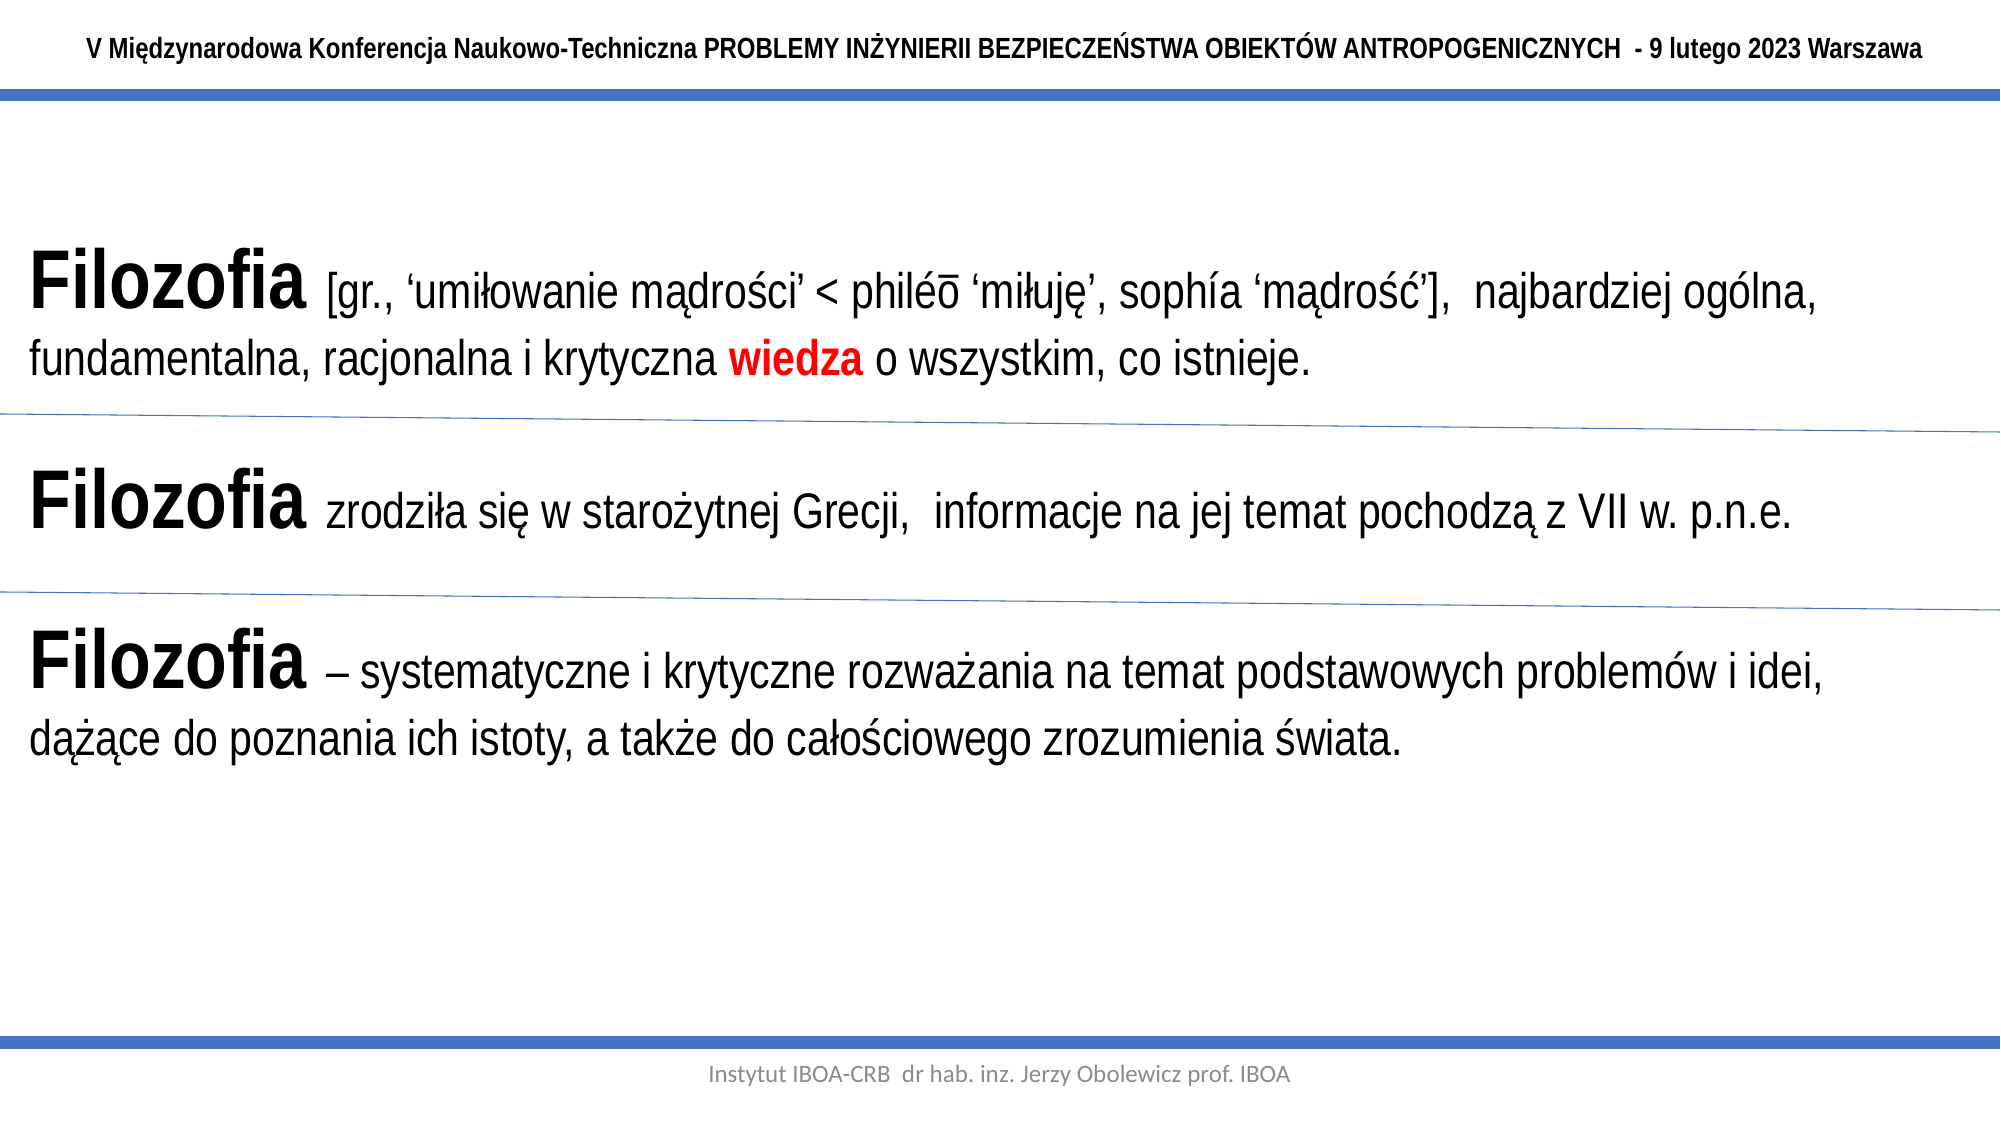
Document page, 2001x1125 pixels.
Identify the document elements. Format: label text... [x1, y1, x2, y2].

text_box Filozofia [gr., ‘umiłowanie mądrości’ < philéō ‘miłuję’, sophía ‘mądrość’], najbardziej ogólna, fundamentalna, racjonalna i krytyczna wiedza o wszystkim, co istnieje. Filozofia zrodziła się w starożytnej Grecji, informacje na jej temat pochodzą z VII w. p.n.e. Filozofia – systematyczne i krytyczne rozważania na temat podstawowych problemów i idei, dążące do poznania ich istoty, a także do całościowego zrozumienia świata. [15, 611, 1982, 893]
footer Instytut IBOA-CRB dr hab. inz. Jerzy Obolewicz prof. IBOA [662, 1049, 1338, 1103]
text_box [0, 591, 2000, 611]
text_box Filozofia [gr., ‘umiłowanie mądrości’ < philéō ‘miłuję’, sophía ‘mądrość’], najbardziej ogólna, fundamentalna, racjonalna i krytyczna wiedza o wszystkim, co istnieje. Filozofia zrodziła się w starożytnej Grecji, informacje na jej temat pochodzą z VII w. p.n.e. Filozofia – systematyczne i krytyczne rozważania na temat podstawowych problemów i idei, dążące do poznania ich istoty, a także do całościowego zrozumienia świata. [15, 218, 1982, 413]
text_box V Międzynarodowa Konferencja Naukowo-Techniczna PROBLEMY INŻYNIERII BEZPIECZEŃSTWA OBIEKTÓW ANTROPOGENICZNYCH - 9 lutego 2023 Warszawa [52, 22, 1965, 72]
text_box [0, 413, 2000, 432]
text_box Filozofia [gr., ‘umiłowanie mądrości’ < philéō ‘miłuję’, sophía ‘mądrość’], najbardziej ogólna, fundamentalna, racjonalna i krytyczna wiedza o wszystkim, co istnieje. Filozofia zrodziła się w starożytnej Grecji, informacje na jej temat pochodzą z VII w. p.n.e. Filozofia – systematyczne i krytyczne rozważania na temat podstawowych problemów i idei, dążące do poznania ich istoty, a także do całościowego zrozumienia świata. [15, 432, 1982, 591]
